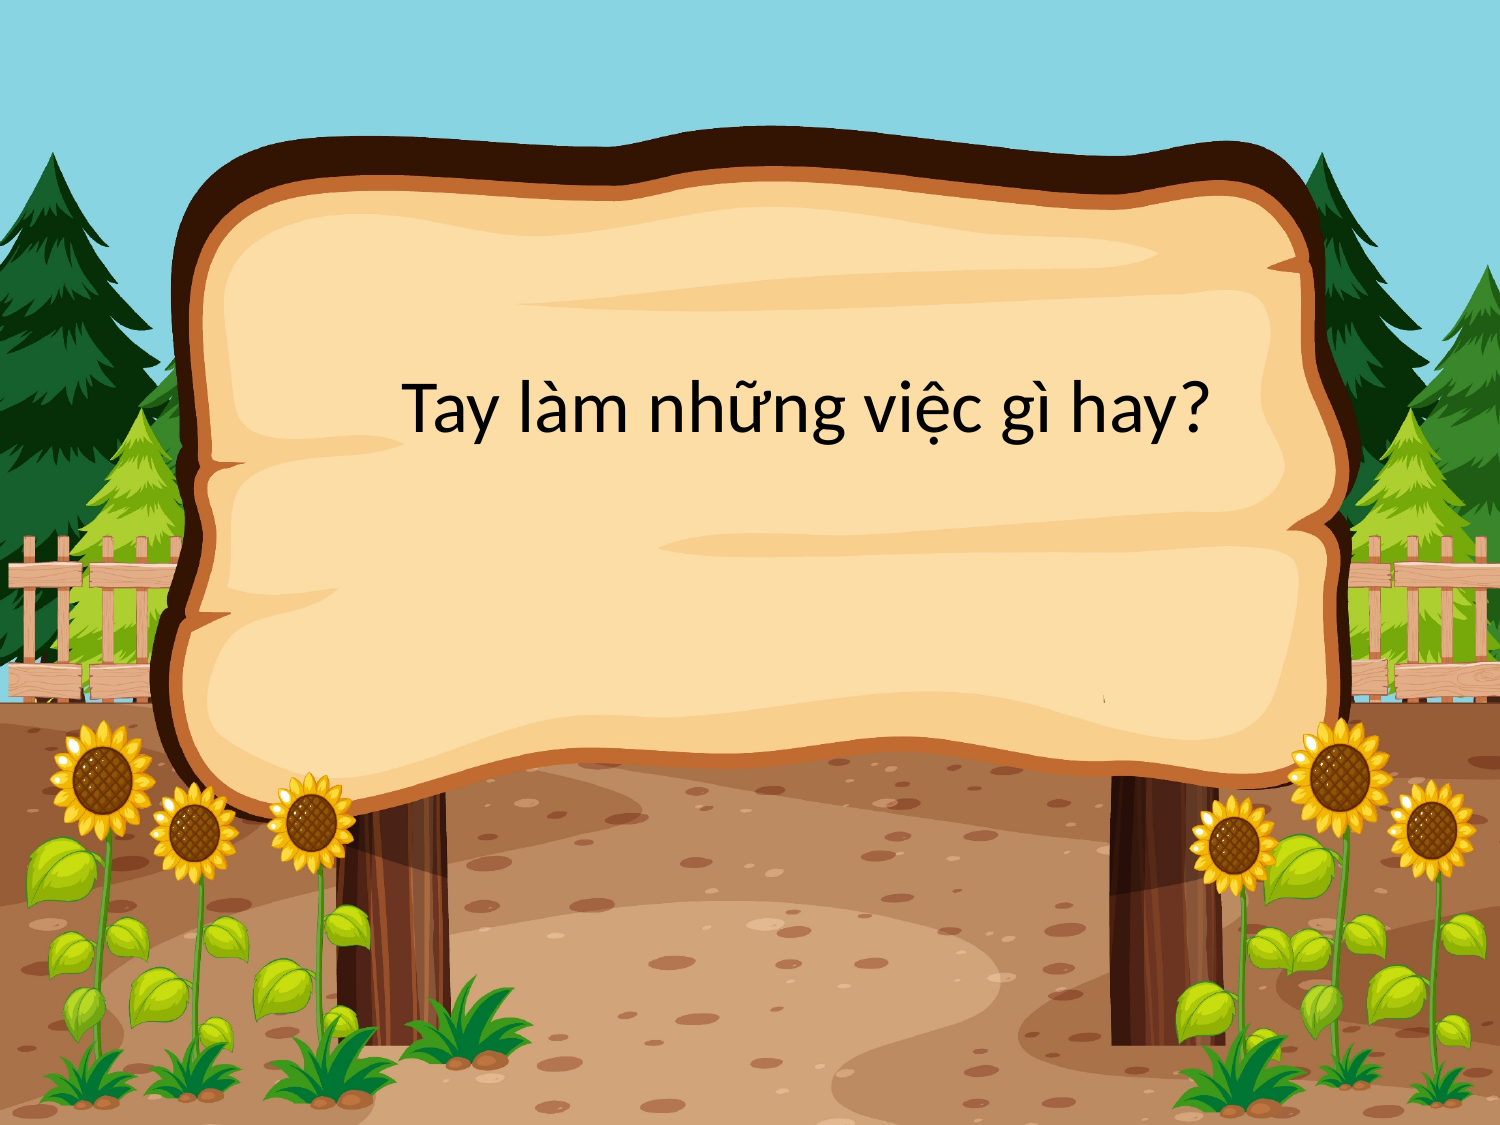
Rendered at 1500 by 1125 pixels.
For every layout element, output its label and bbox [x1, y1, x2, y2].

list [0, 0, 1500, 1125]
